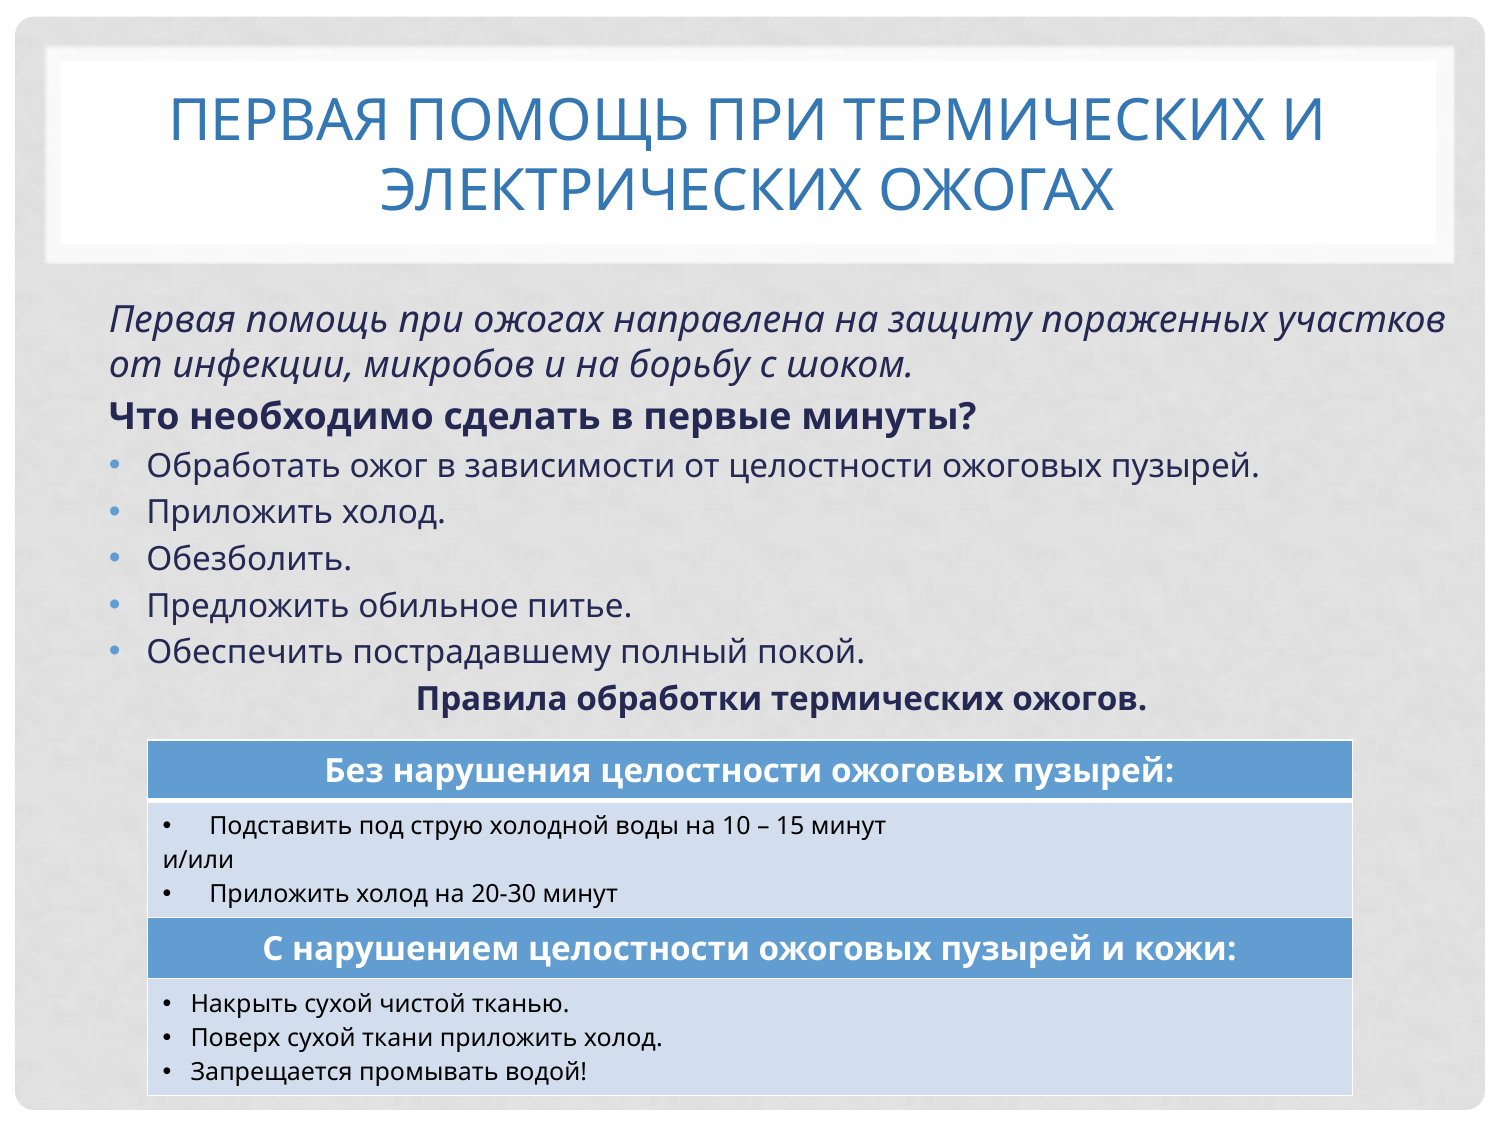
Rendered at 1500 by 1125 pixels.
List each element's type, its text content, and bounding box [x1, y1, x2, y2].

table_cell Подставить под струю холодной воды на 10 – 15 минут и/или Приложить холод на 20-30 минут [148, 803, 1352, 917]
table_header Без нарушения целостности ожоговых пузырей: [148, 741, 1352, 798]
title Первая помощь при термических и электрических ожогах [69, 66, 1425, 238]
list Первая помощь при ожогах направлена на защиту пораженных участков от инфекции, микробов и на борьбу с шоком. Что необходимо сделать в первые минуты? Обработать ожог в зависимости от целостности ожоговых пузырей. Приложить холод. Обезболить. Предложить обильное питье. Обеспечить пострадавшему полный покой. Правила обработки термических ожогов. [75, 287, 1471, 1083]
table_cell Накрыть сухой чистой тканью. Поверх сухой ткани приложить холод. Запрещается промывать водой! [148, 979, 1352, 1095]
table_cell С нарушением целостности ожоговых пузырей и кожи: [148, 918, 1352, 978]
